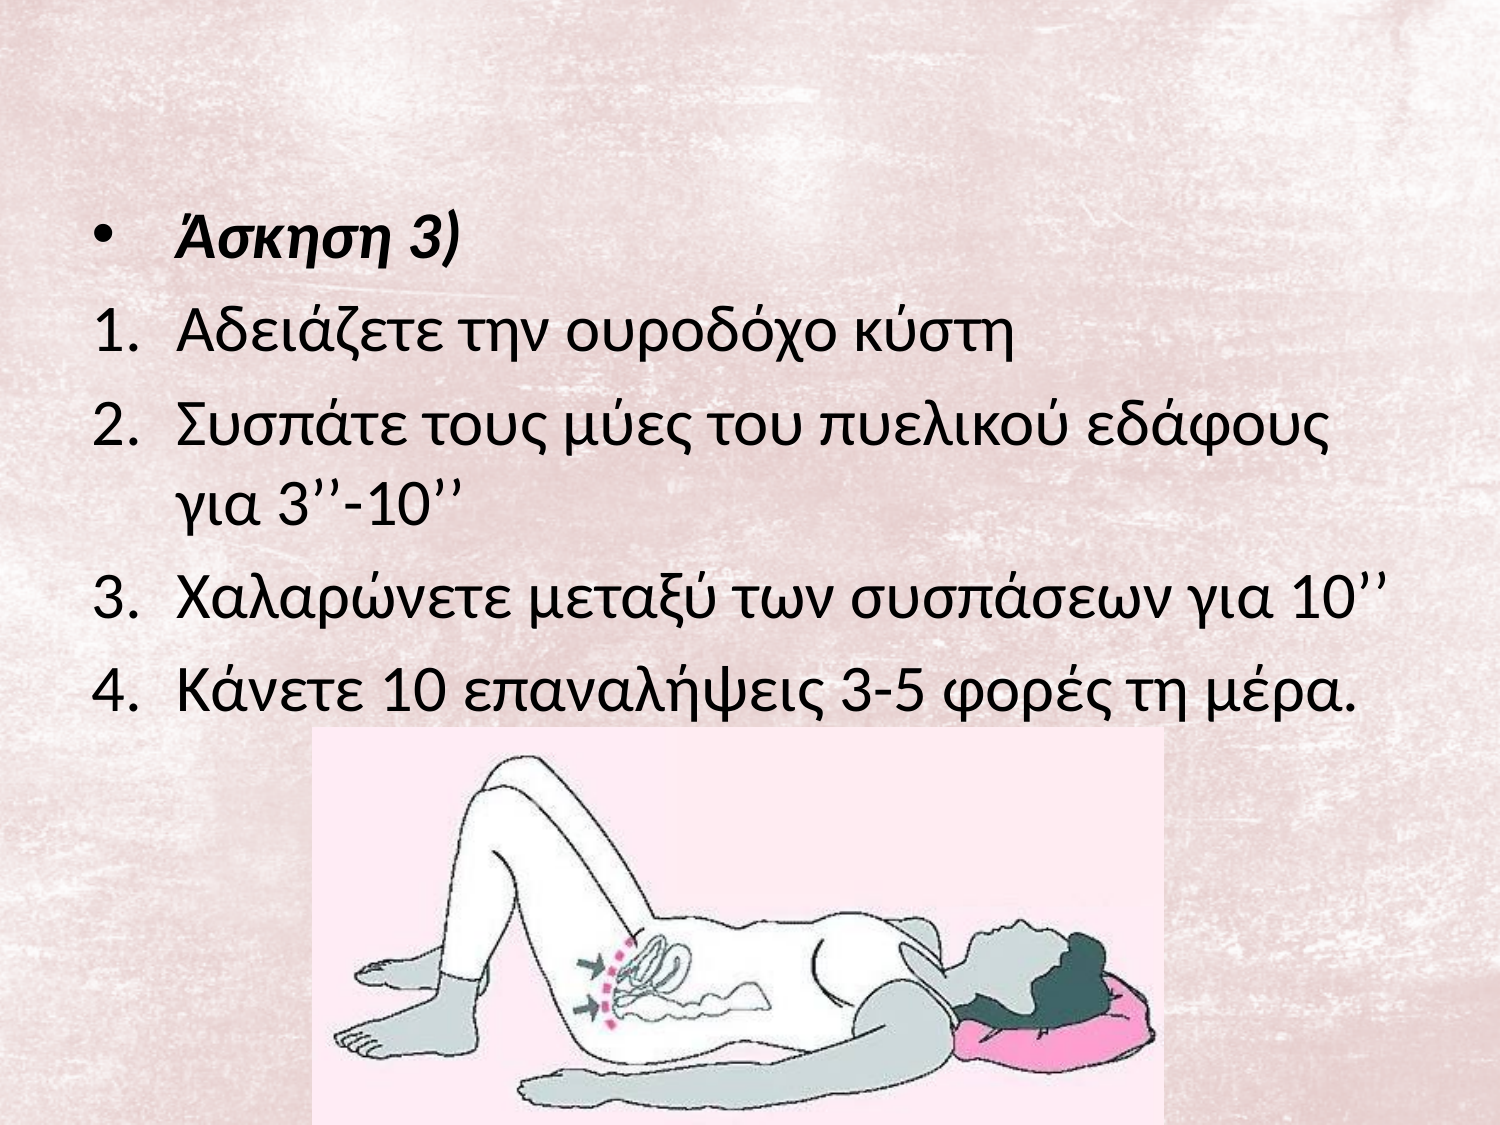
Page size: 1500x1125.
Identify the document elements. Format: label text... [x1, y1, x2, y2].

list Άσκηση 3) Αδειάζετε την ουροδόχο κύστη Συσπάτε τους μύες του πυελικού εδάφους για 3’’-10’’ Χαλαρώνετε μεταξύ των συσπάσεων για 10’’ Κάνετε 10 επαναλήψεις 3-5 φορές τη μέρα. [76, 184, 1427, 927]
picture [312, 727, 1164, 1125]
